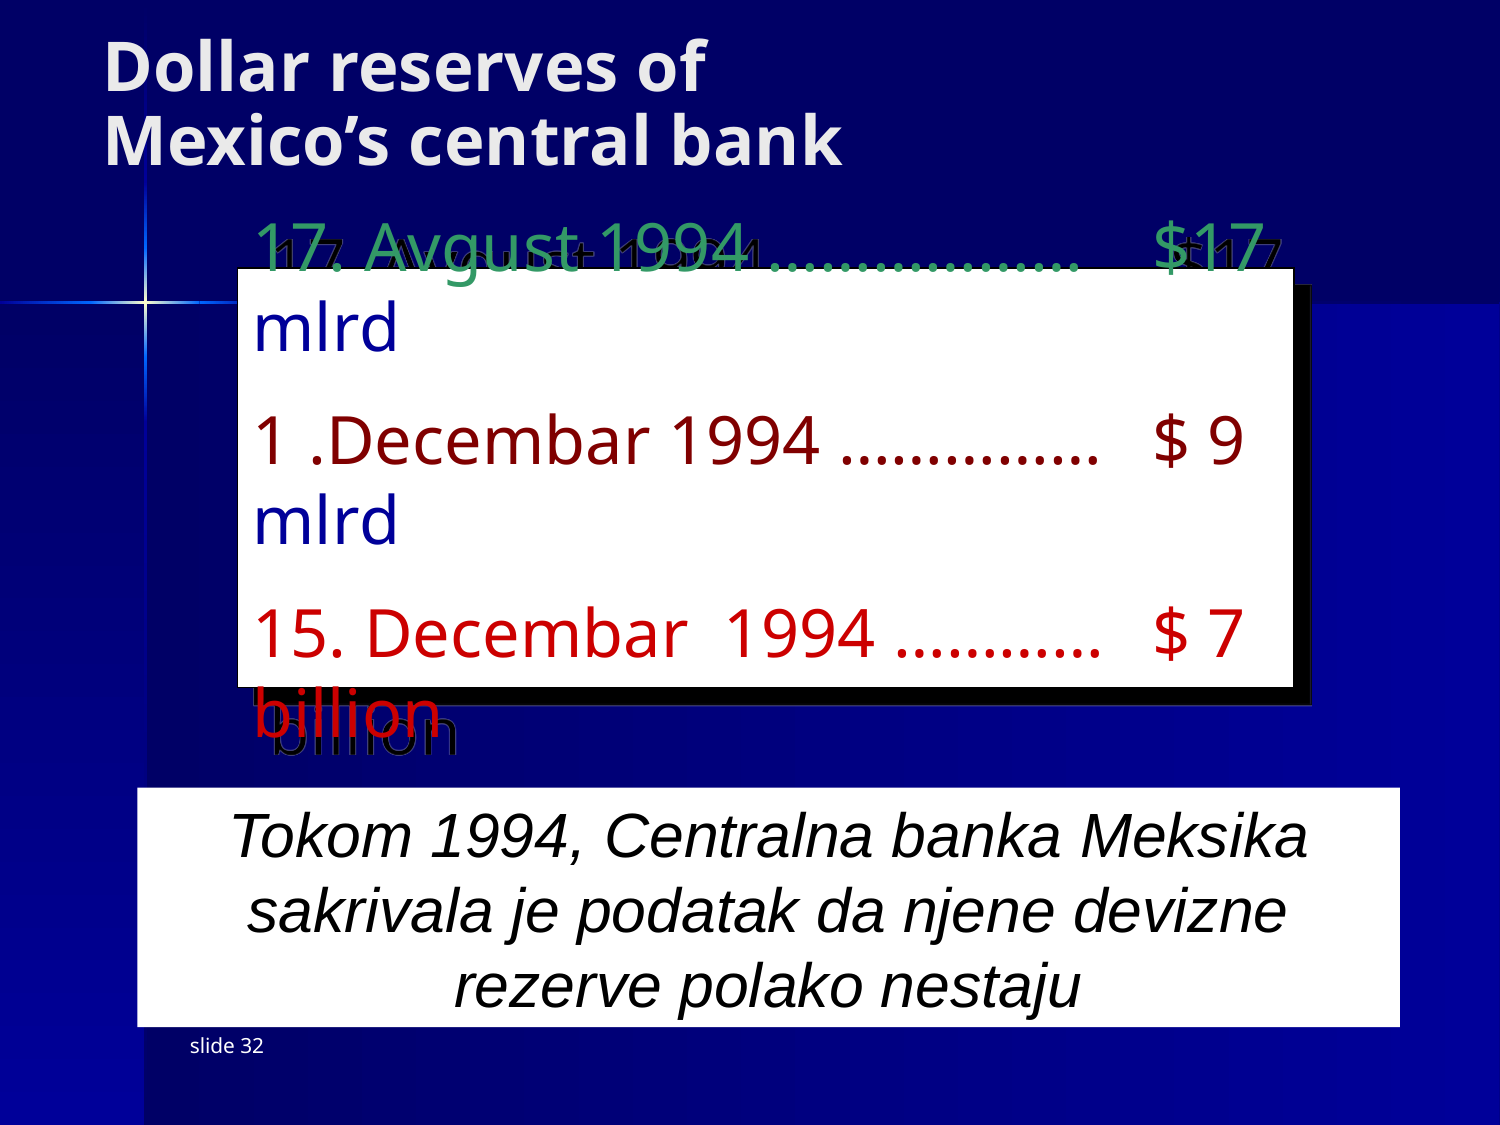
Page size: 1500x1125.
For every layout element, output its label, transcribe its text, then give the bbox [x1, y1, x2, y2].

title Dollar reserves of Mexico’s central bank [87, 24, 1376, 188]
slide_number slide 32 [174, 1028, 488, 1101]
text_box Tokom 1994, Centralna banka Meksika sakrivala je podatak da njene devizne rezerve polako nestaju [137, 787, 1400, 1028]
list 17. Avgust 1994 ……………… $17 mlrd 1 .Decembar 1994 …………… $ 9 mlrd 15. Decembar 1994 ………… $ 7 billion [237, 267, 1295, 688]
